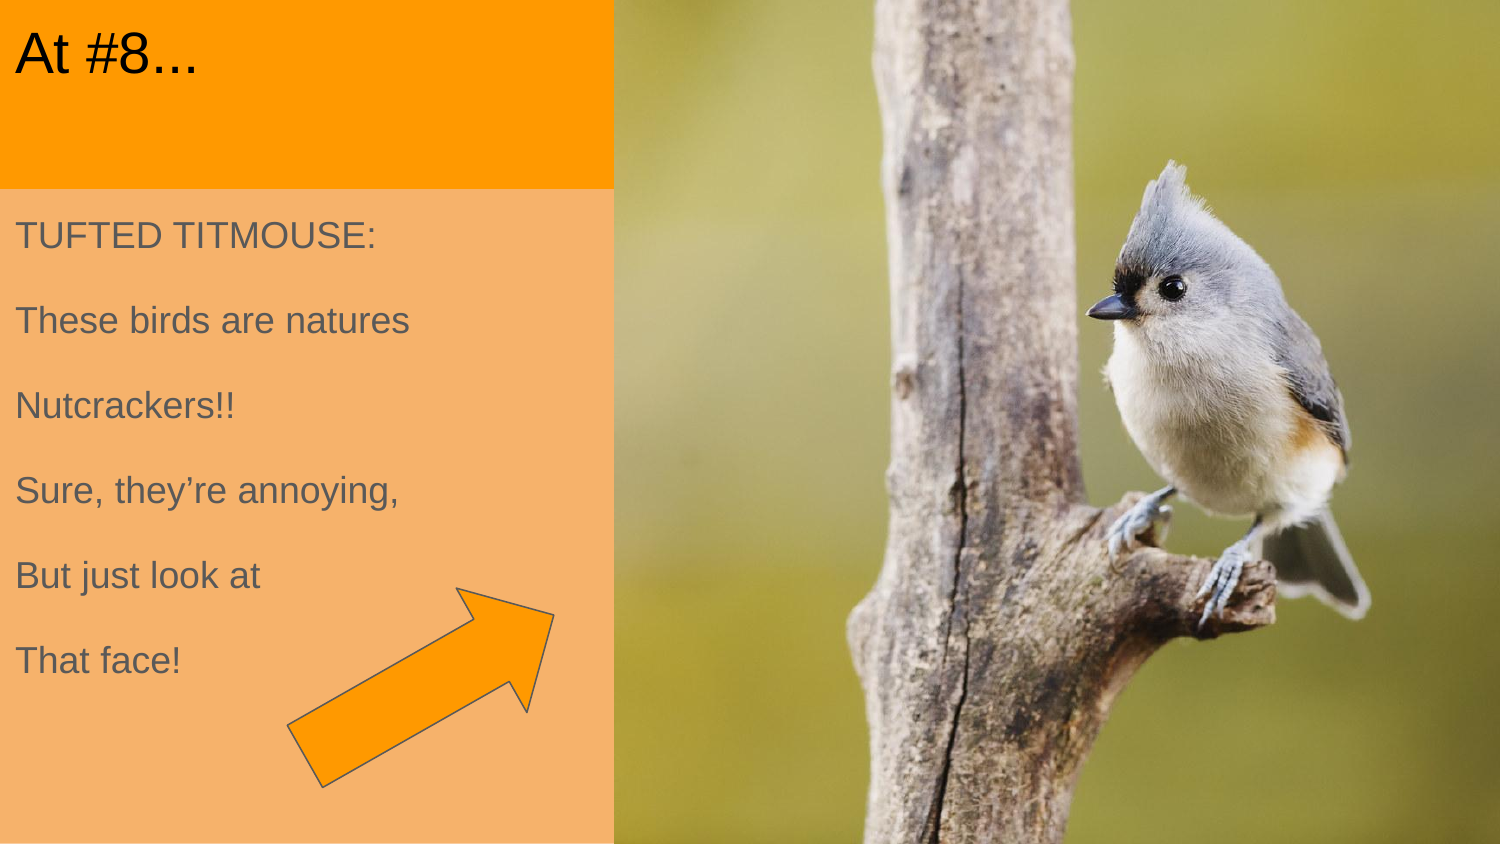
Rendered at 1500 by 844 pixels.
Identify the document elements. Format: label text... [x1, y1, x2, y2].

list TUFTED TITMOUSE: These birds are natures Nutcrackers!! Sure, they’re annoying, But just look at That face! Isn’t he adorible? [0, 189, 609, 844]
title At #8... [0, 0, 612, 189]
picture [614, 0, 1500, 844]
text_box [287, 588, 554, 788]
